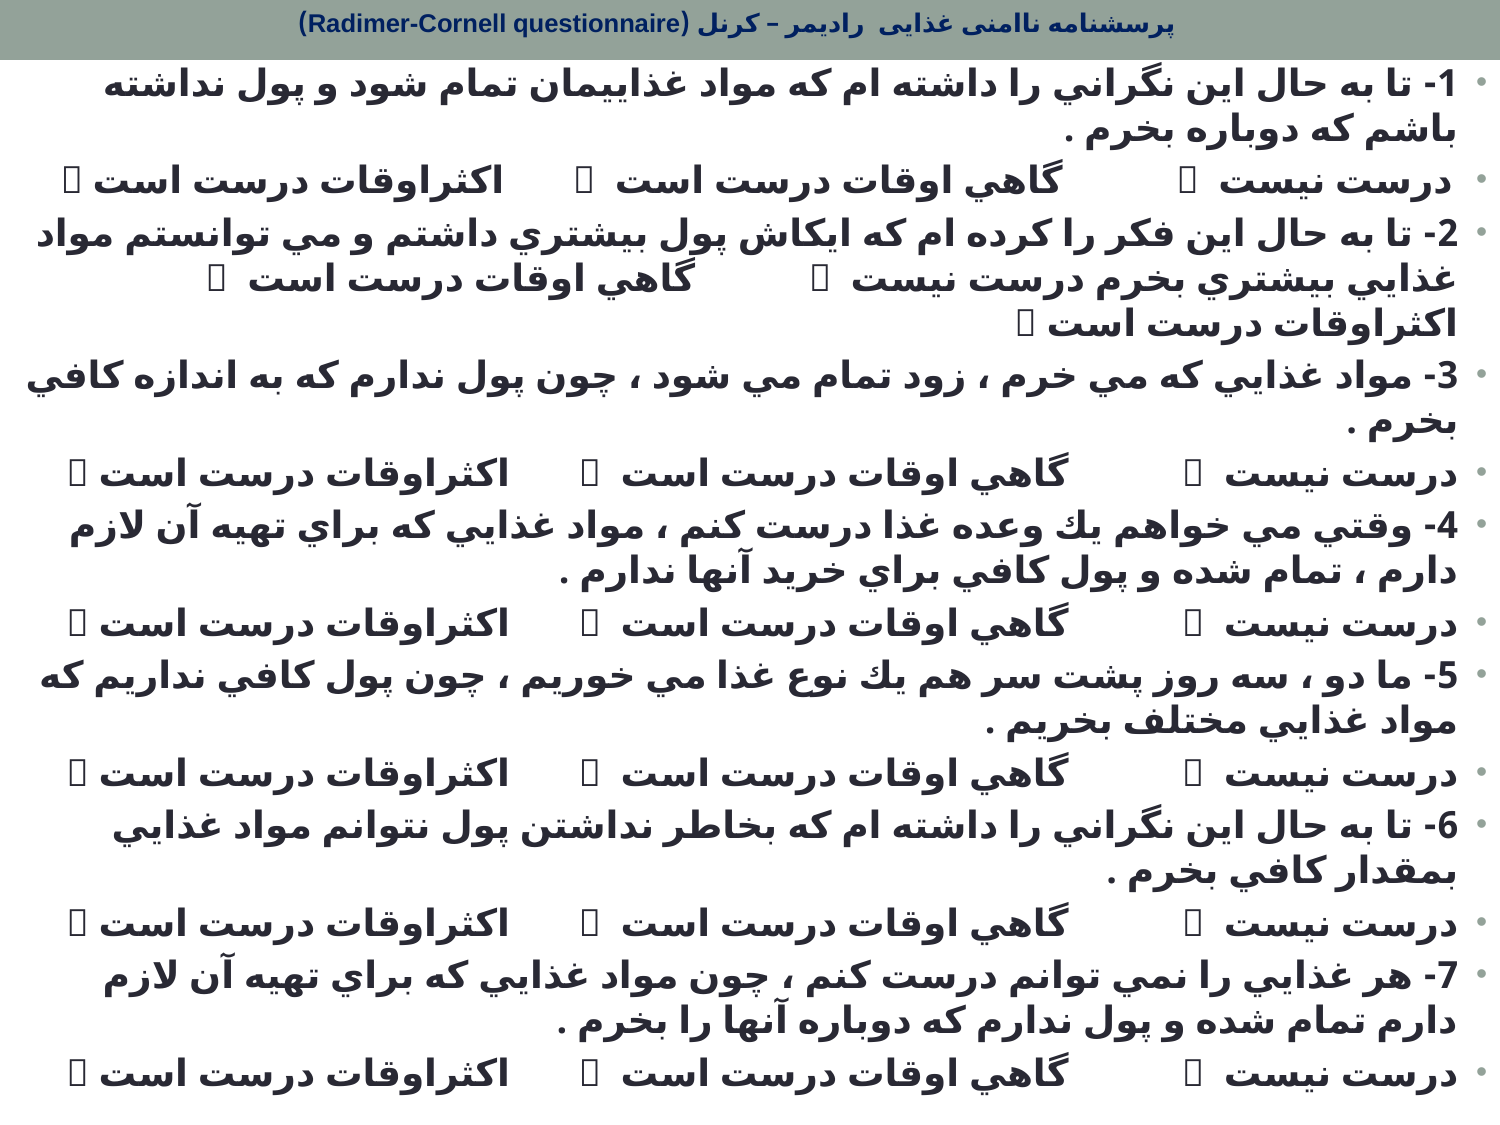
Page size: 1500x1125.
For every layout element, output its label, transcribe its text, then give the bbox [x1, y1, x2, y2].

list پرسشنامه ناامنی غذایی رادیمر – کرنل (Radimer-Cornell questionnaire) 1- تا به حال اين نگراني را داشته ام كه مواد غذاييمان تمام شود و پول نداشته باشم كه دوباره بخرم . درست نيست  گاهي اوقات درست است  اكثراوقات درست است  2- تا به حال اين فكر را كرده ام كه ايكاش پول بيشتري داشتم و مي توانستم مواد غذايي بيشتري بخرم درست نيست  گاهي اوقات درست است  اكثراوقات درست است  3- مواد غذايي كه مي خرم ، زود تمام مي شود ، چون پول ندارم كه به اندازه كافي بخرم . درست نيست  گاهي اوقات درست است  اكثراوقات درست است  4- وقتي مي خواهم يك وعده غذا درست كنم ، مواد غذايي كه براي تهيه آن لازم دارم ، تمام شده و پول كافي براي خريد آنها ندارم . درست نيست  گاهي اوقات درست است  اكثراوقات درست است  5- ما دو ، سه روز پشت سر هم يك نوع غذا مي خوريم ، چون پول كافي نداريم كه مواد غذايي مختلف بخريم . درست نيست  گاهي اوقات درست است  اكثراوقات درست است  6- تا به حال اين نگراني را داشته ام كه بخاطر نداشتن پول نتوانم مواد غذايي بمقدار كافي بخرم . درست نيست  گاهي اوقات درست است  اكثراوقات درست است  7- هر غذايي را نمي توانم درست كنم ، چون مواد غذايي كه براي تهيه آن لازم دارم تمام شده و پول ندارم كه دوباره آنها را بخرم . درست نيست  گاهي اوقات درست است  اكثراوقات درست است  [0, 0, 1500, 1125]
